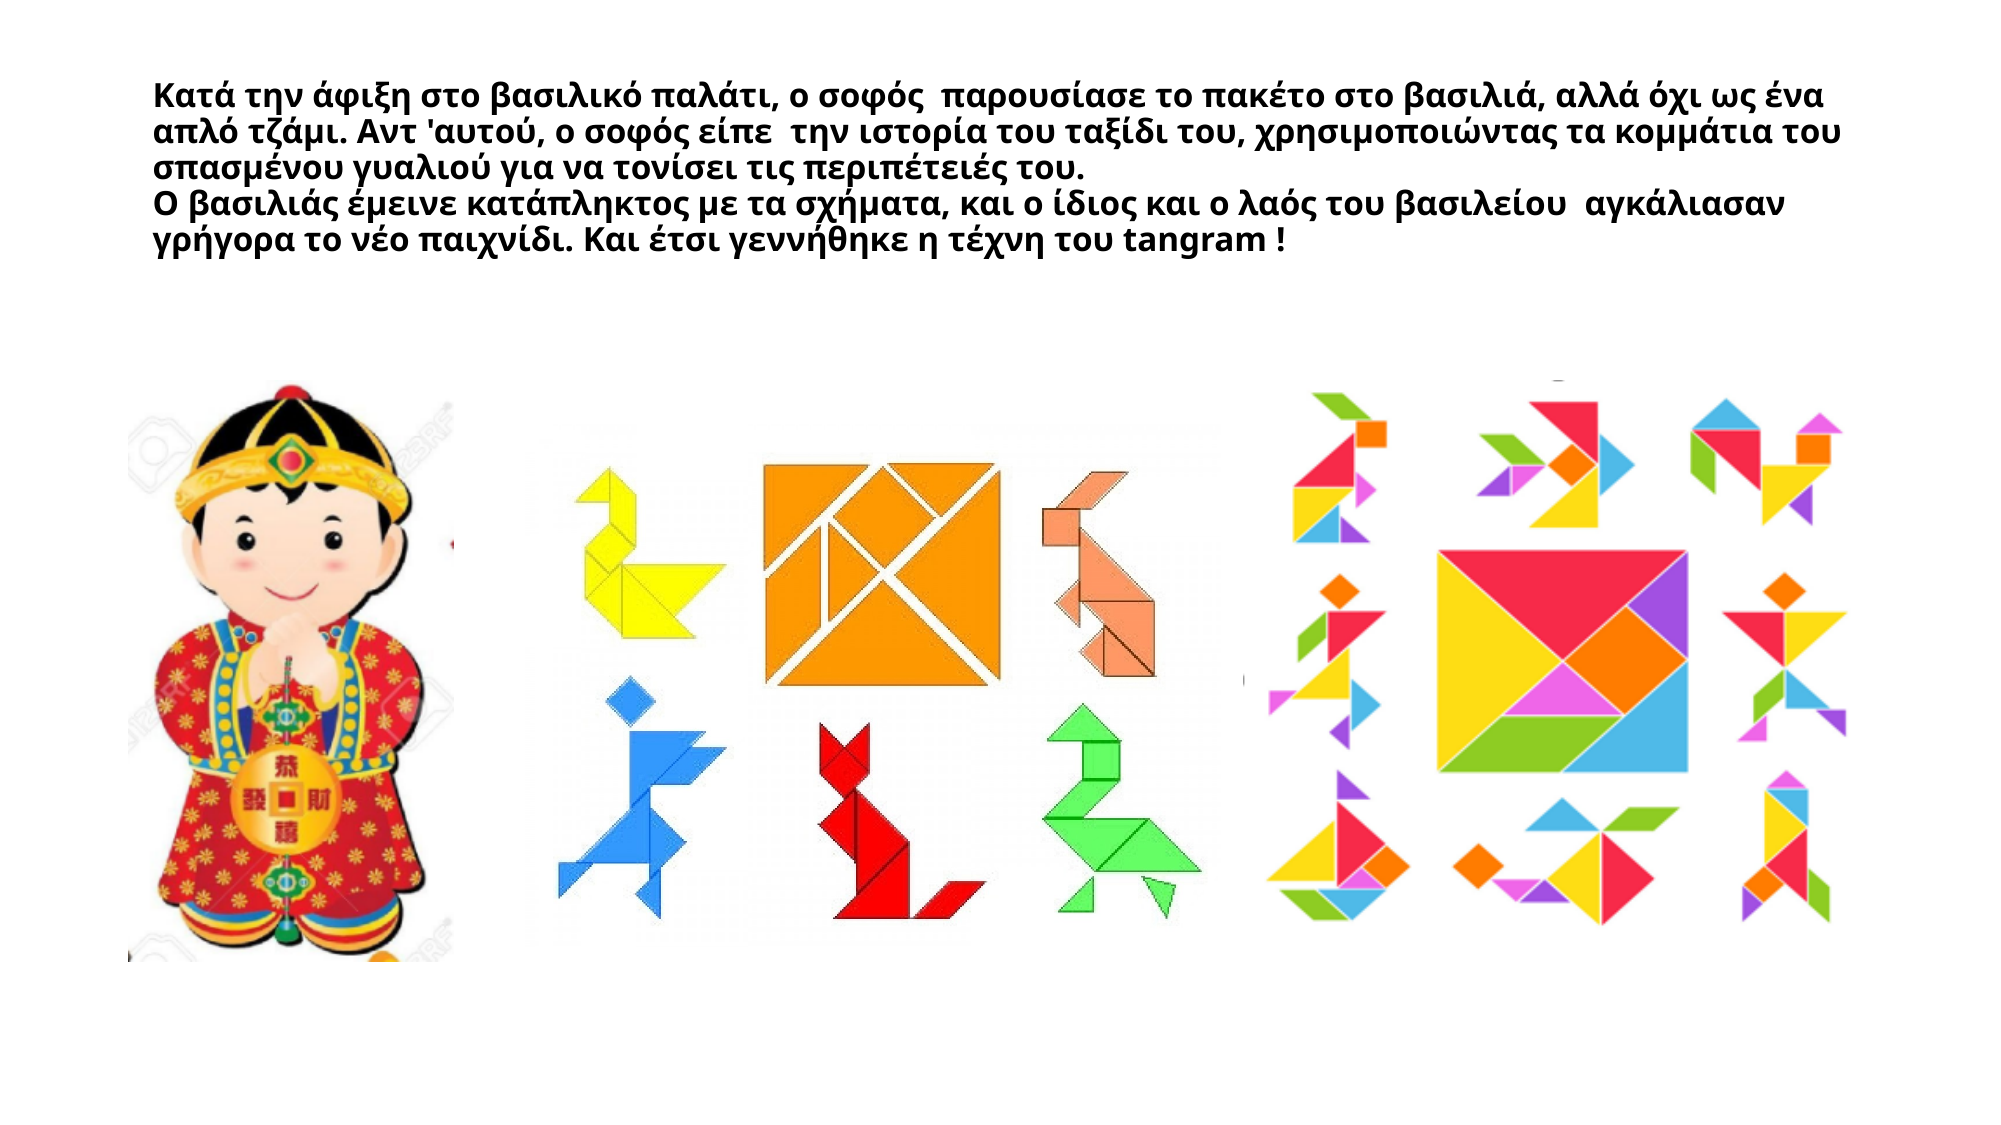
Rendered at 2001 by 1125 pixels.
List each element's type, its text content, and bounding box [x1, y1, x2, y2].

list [128, 380, 454, 962]
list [1243, 380, 1863, 935]
picture [524, 337, 1221, 1034]
title Κατά την άφιξη στο βασιλικό παλάτι, ο σοφός παρουσίασε το πακέτο στο βασιλιά, αλλά όχι ως ένα απλό τζάμι. Αντ 'αυτού, ο σοφός είπε την ιστορία του ταξίδι του, χρησιμοποιώντας τα κομμάτια του σπασμένου γυαλιού για να τονίσει τις περιπέτειές του. Ο βασιλιάς έμεινε κατάπληκτος με τα σχήματα, και ο ίδιος και ο λαός του βασιλείου αγκάλιασαν γρήγορα το νέο παιχνίδι. Και έτσι γεννήθηκε η τέχνη του tangram ! [137, 59, 1863, 278]
